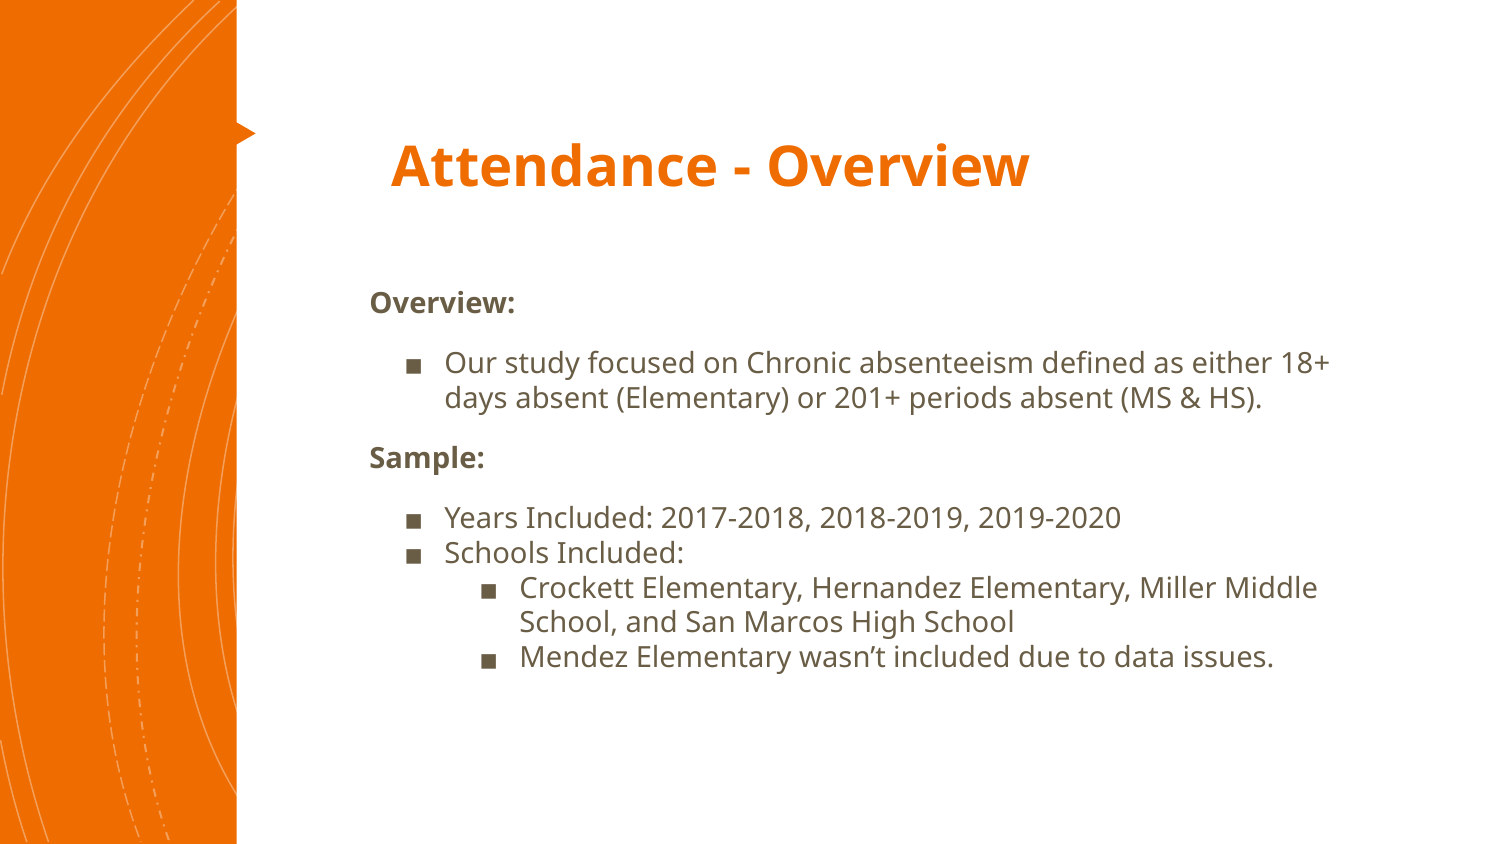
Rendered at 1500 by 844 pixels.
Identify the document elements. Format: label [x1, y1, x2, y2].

text_box [0, 0, 1498, 844]
